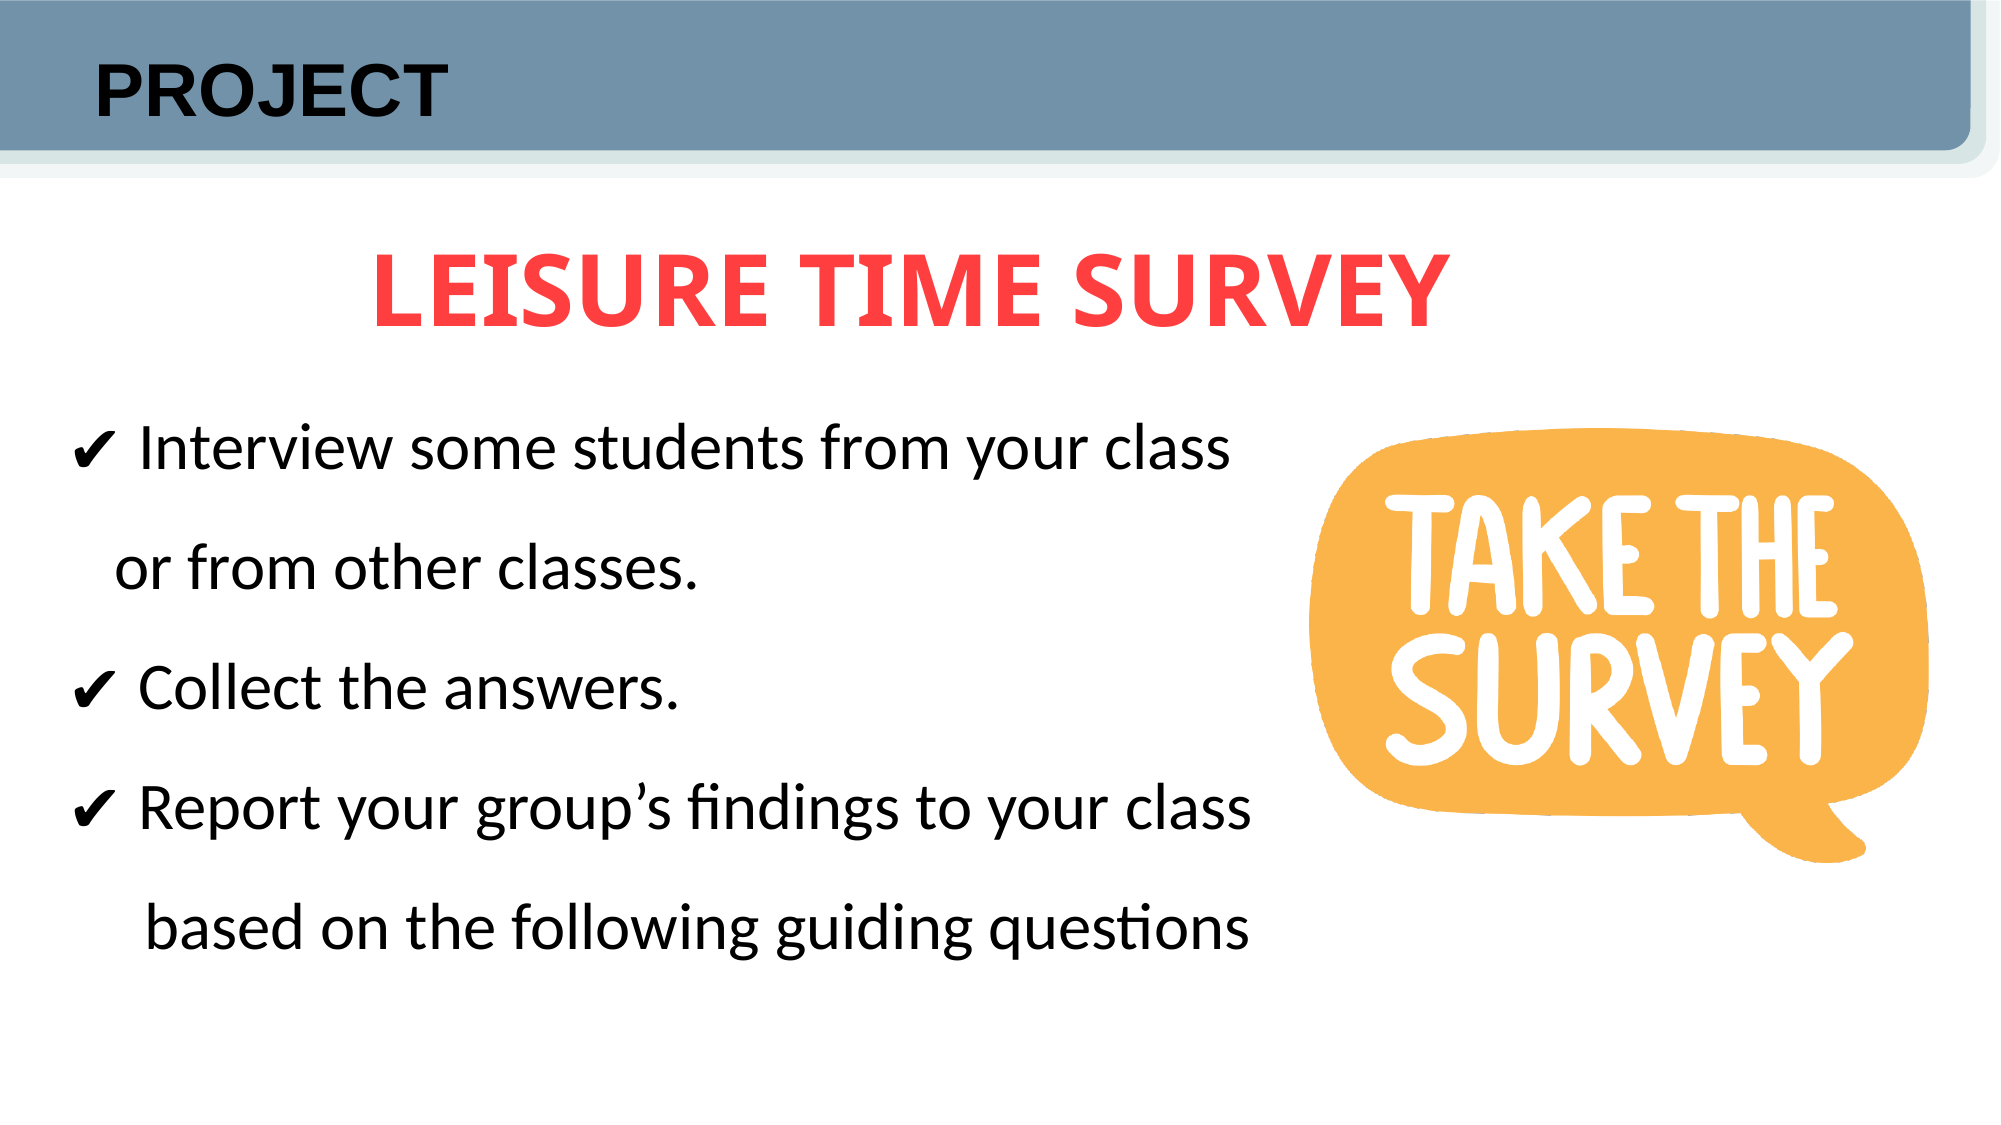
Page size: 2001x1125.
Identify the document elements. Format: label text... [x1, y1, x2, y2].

picture [1309, 428, 1929, 863]
text_box Interview some students from your class or from other classes. Collect the answers. Report your group’s findings to your class based on the following guiding questions [52, 355, 1283, 971]
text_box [0, 0, 2000, 179]
text_box LEISURE TIME SURVEY [353, 219, 1584, 354]
